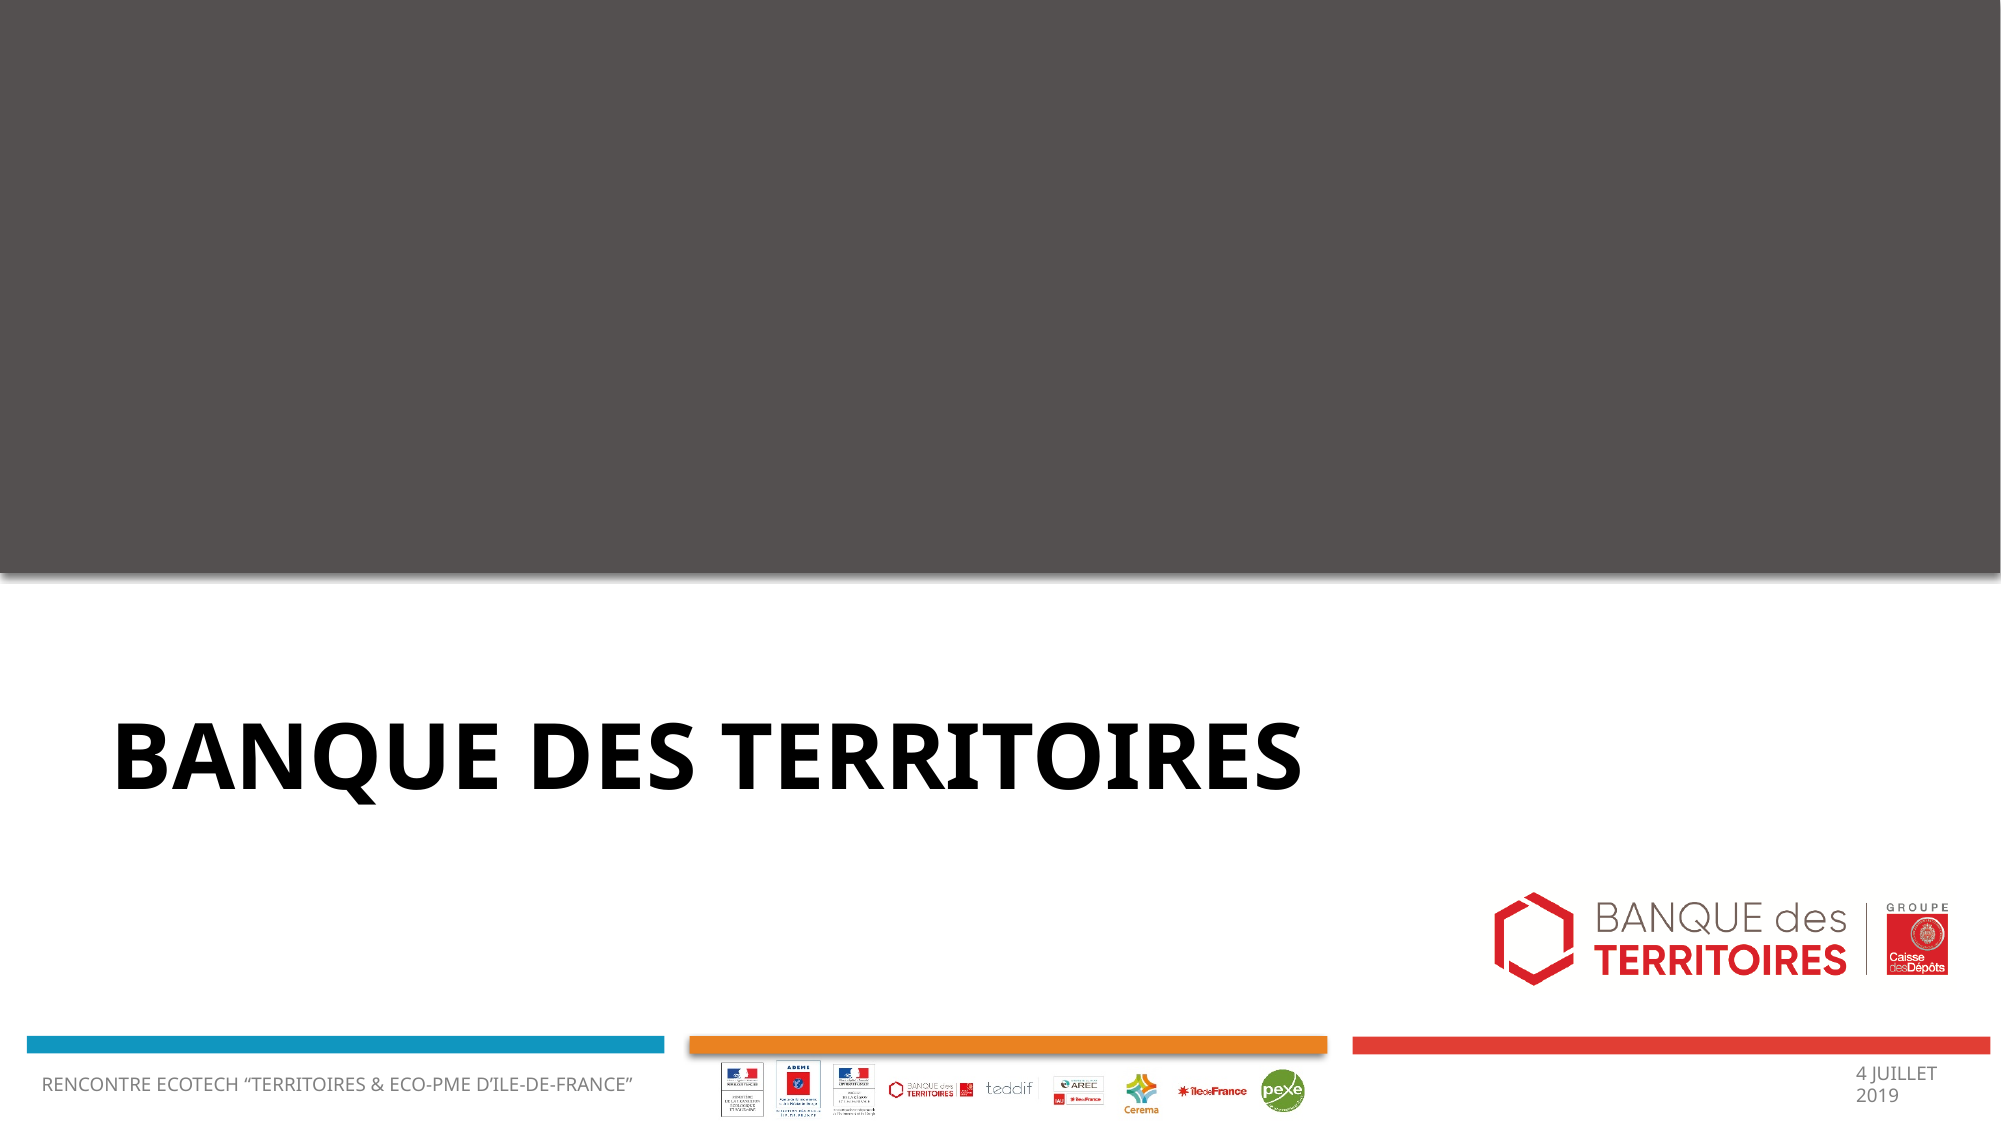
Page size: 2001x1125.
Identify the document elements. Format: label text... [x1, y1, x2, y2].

title BANQUE DES TERRITOIRES [95, 573, 1899, 815]
picture [712, 1054, 1305, 1125]
text_box 4 juillet 2019 [1840, 1060, 2000, 1108]
picture [1479, 879, 1958, 996]
footer Rencontre ecotech “territoires & eco-pme d’ile-de-france” [26, 1060, 686, 1108]
